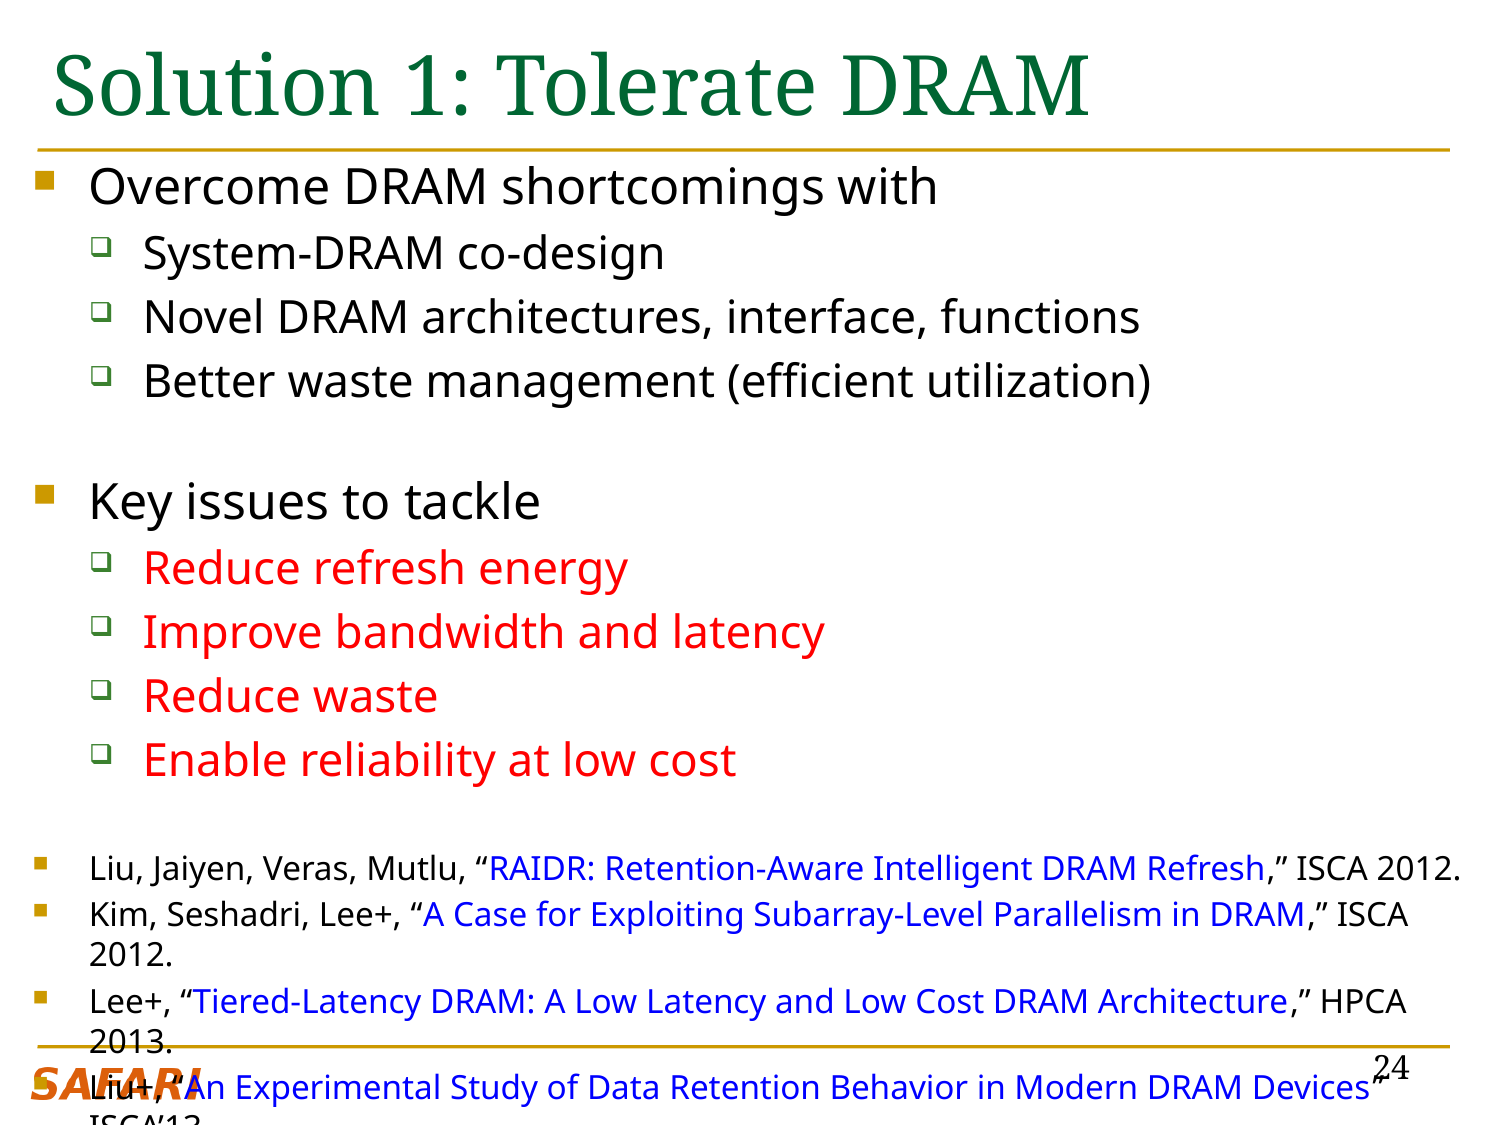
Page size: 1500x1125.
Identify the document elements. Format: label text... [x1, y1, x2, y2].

list Overcome DRAM shortcomings with System-DRAM co-design Novel DRAM architectures, interface, functions Better waste management (efficient utilization) Key issues to tackle Reduce refresh energy Improve bandwidth and latency Reduce waste Enable reliability at low cost Liu, Jaiyen, Veras, Mutlu, “RAIDR: Retention-Aware Intelligent DRAM Refresh,” ISCA 2012. Kim, Seshadri, Lee+, “A Case for Exploiting Subarray-Level Parallelism in DRAM,” ISCA 2012. Lee+, “Tiered-Latency DRAM: A Low Latency and Low Cost DRAM Architecture,” HPCA 2013. Liu+, “An Experimental Study of Data Retention Behavior in Modern DRAM Devices” ISCA’13. Seshadri+, “RowClone: Fast and Efficient In-DRAM Copy and Initialization of Bulk Data,” 2013. [17, 146, 1500, 1024]
slide_number 24 [1074, 1023, 1426, 1100]
picture [29, 1058, 207, 1110]
title Solution 1: Tolerate DRAM [37, 24, 1500, 146]
